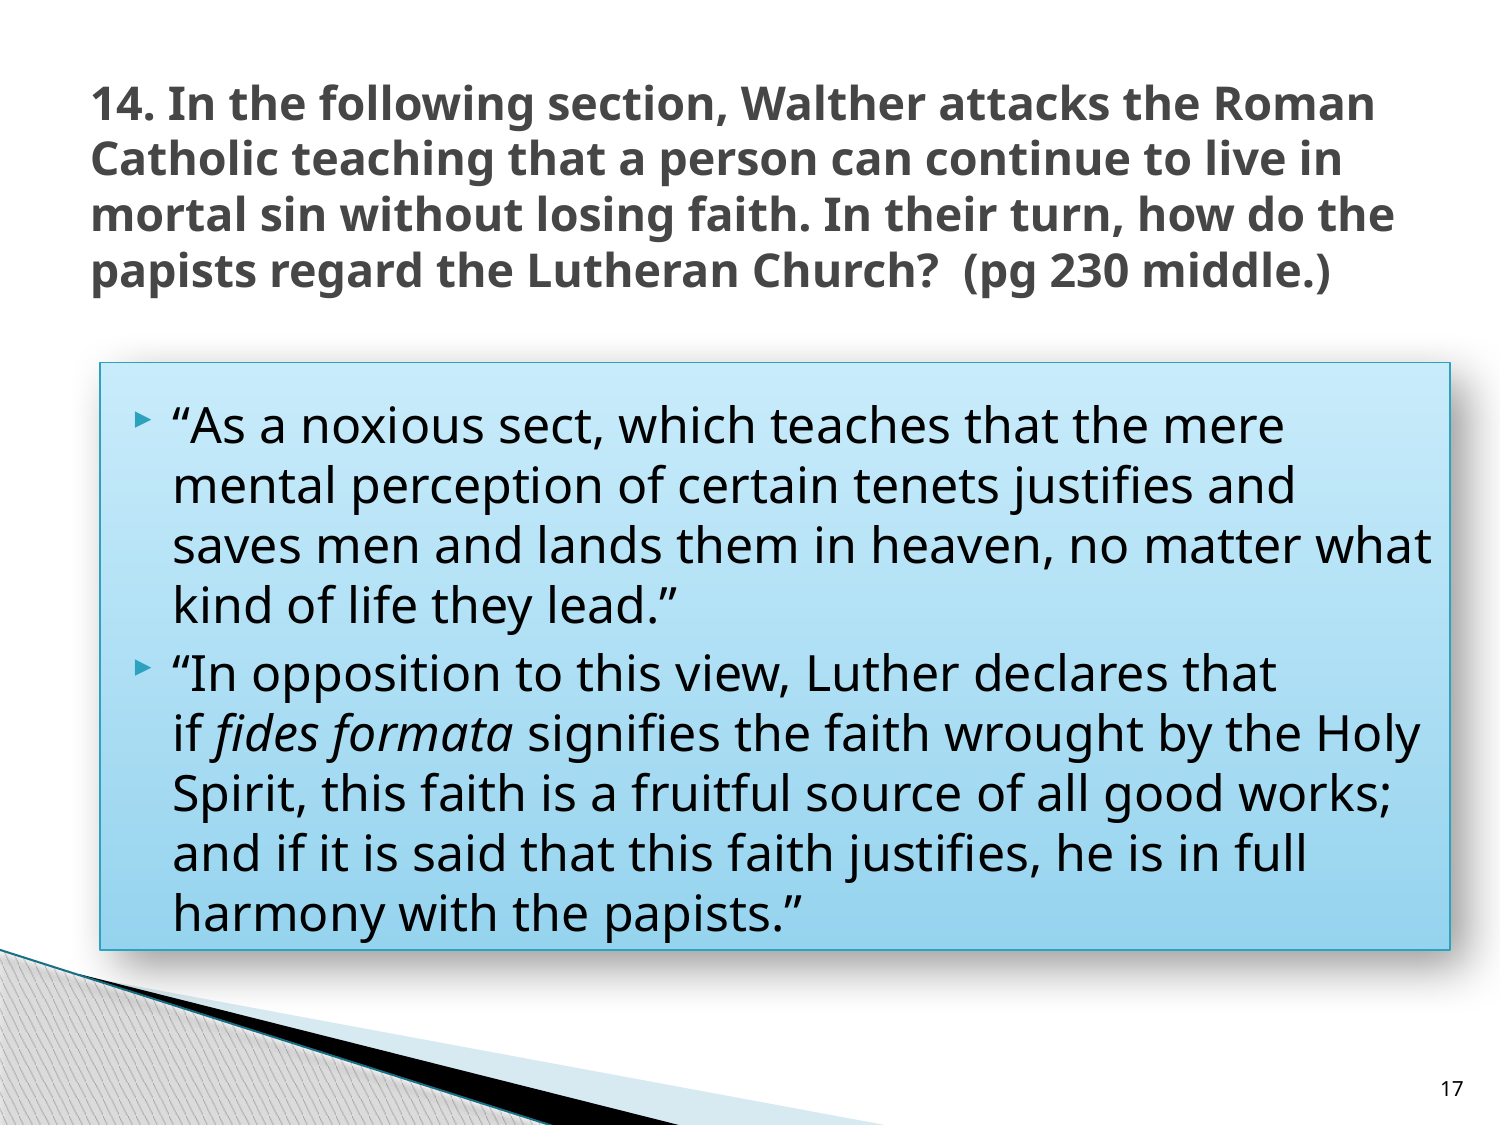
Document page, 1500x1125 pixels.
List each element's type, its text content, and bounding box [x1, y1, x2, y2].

list “As a noxious sect, which teaches that the mere mental perception of certain tenets justifies and saves men and lands them in heaven, no matter what kind of life they lead.” “In opposition to this view, Luther declares that if fides formata signifies the faith wrought by the Holy Spirit, this faith is a fruitful source of all good works; and if it is said that this faith justifies, he is in full harmony with the papists.” [99, 362, 1451, 951]
title 14. In the following section, Walther attacks the Roman Catholic teaching that a person can continue to live in mortal sin without losing faith. In their turn, how do the papists regard the Lutheran Church? (pg 230 middle.) [75, 45, 1425, 325]
slide_number 17 [1418, 1051, 1479, 1112]
